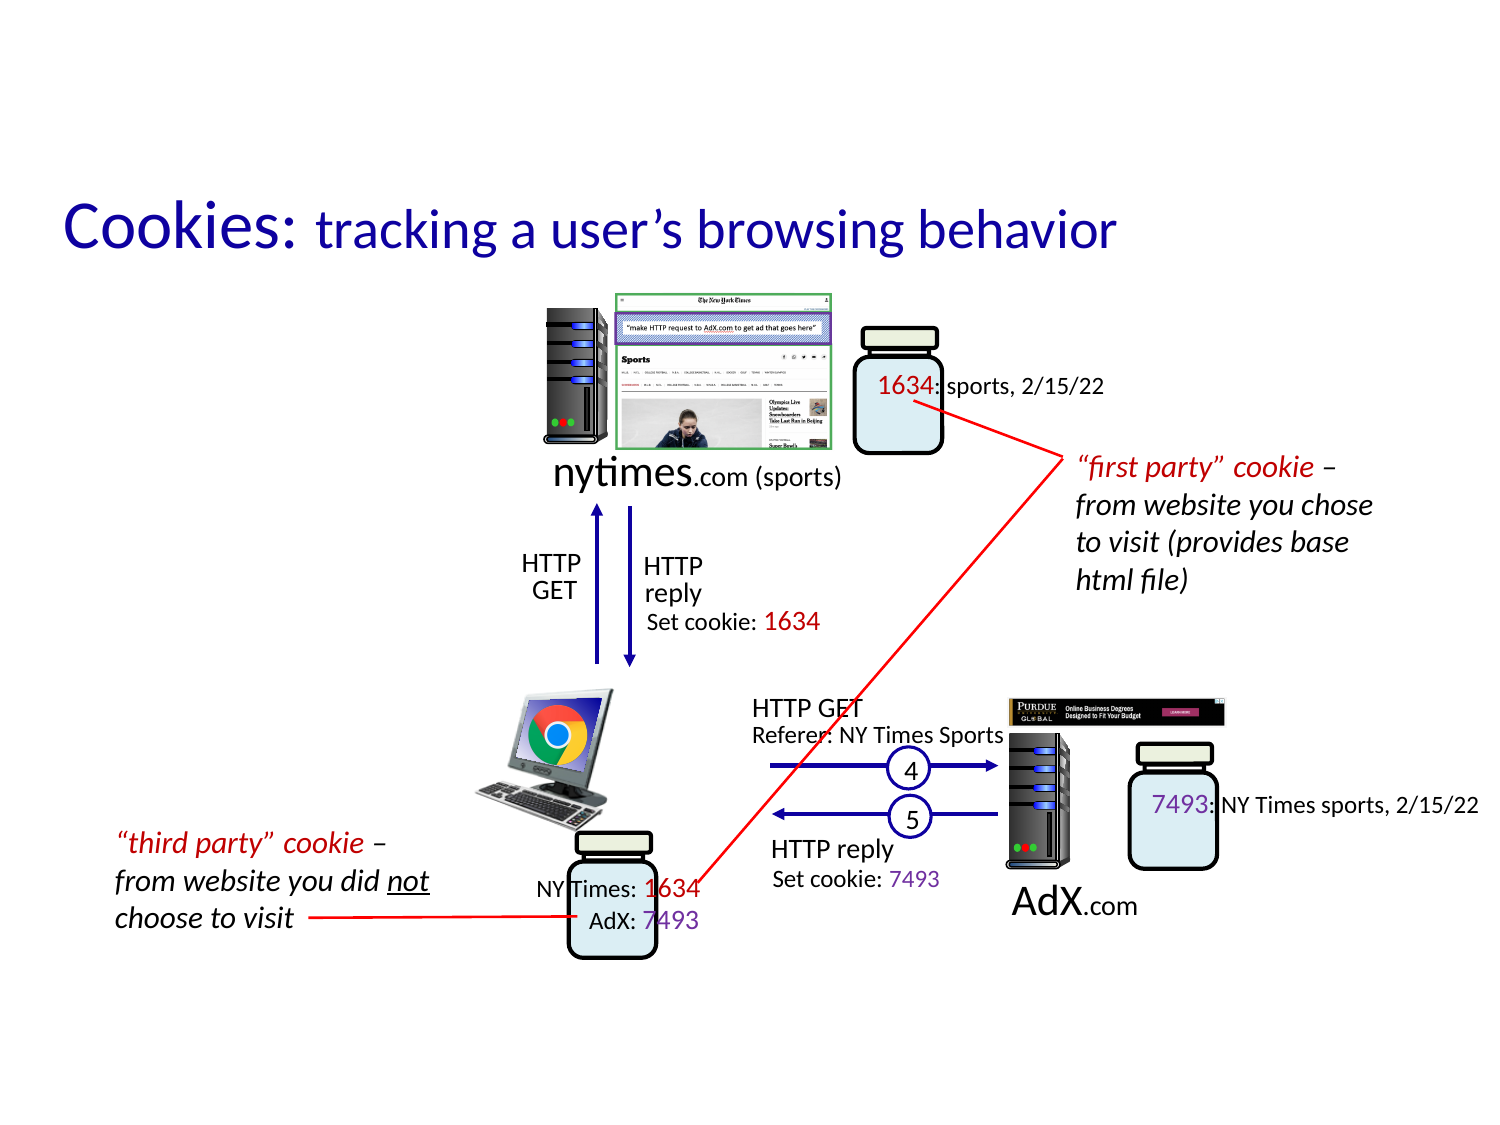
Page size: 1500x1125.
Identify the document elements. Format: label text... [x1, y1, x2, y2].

text_box 1634: sports, 2/15/22 [946, 359, 1120, 398]
text_box Cookies: tracking a user’s browsing behavior [48, 172, 1134, 270]
text_box AdX.com [996, 891, 1154, 932]
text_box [543, 308, 608, 444]
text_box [741, 891, 1068, 902]
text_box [697, 400, 1407, 884]
text_box AdX: 7493 [660, 893, 715, 943]
text_box 7493: NY Times sports, 2/15/22 [1411, 778, 1495, 827]
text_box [440, 682, 618, 844]
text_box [854, 327, 943, 398]
picture [613, 291, 836, 453]
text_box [648, 506, 692, 668]
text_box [463, 502, 646, 665]
text_box NY Times: 1634 [660, 862, 716, 911]
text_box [99, 814, 578, 944]
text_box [540, 435, 695, 503]
text_box nytimes.com (sports) [537, 435, 692, 503]
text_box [568, 832, 657, 959]
